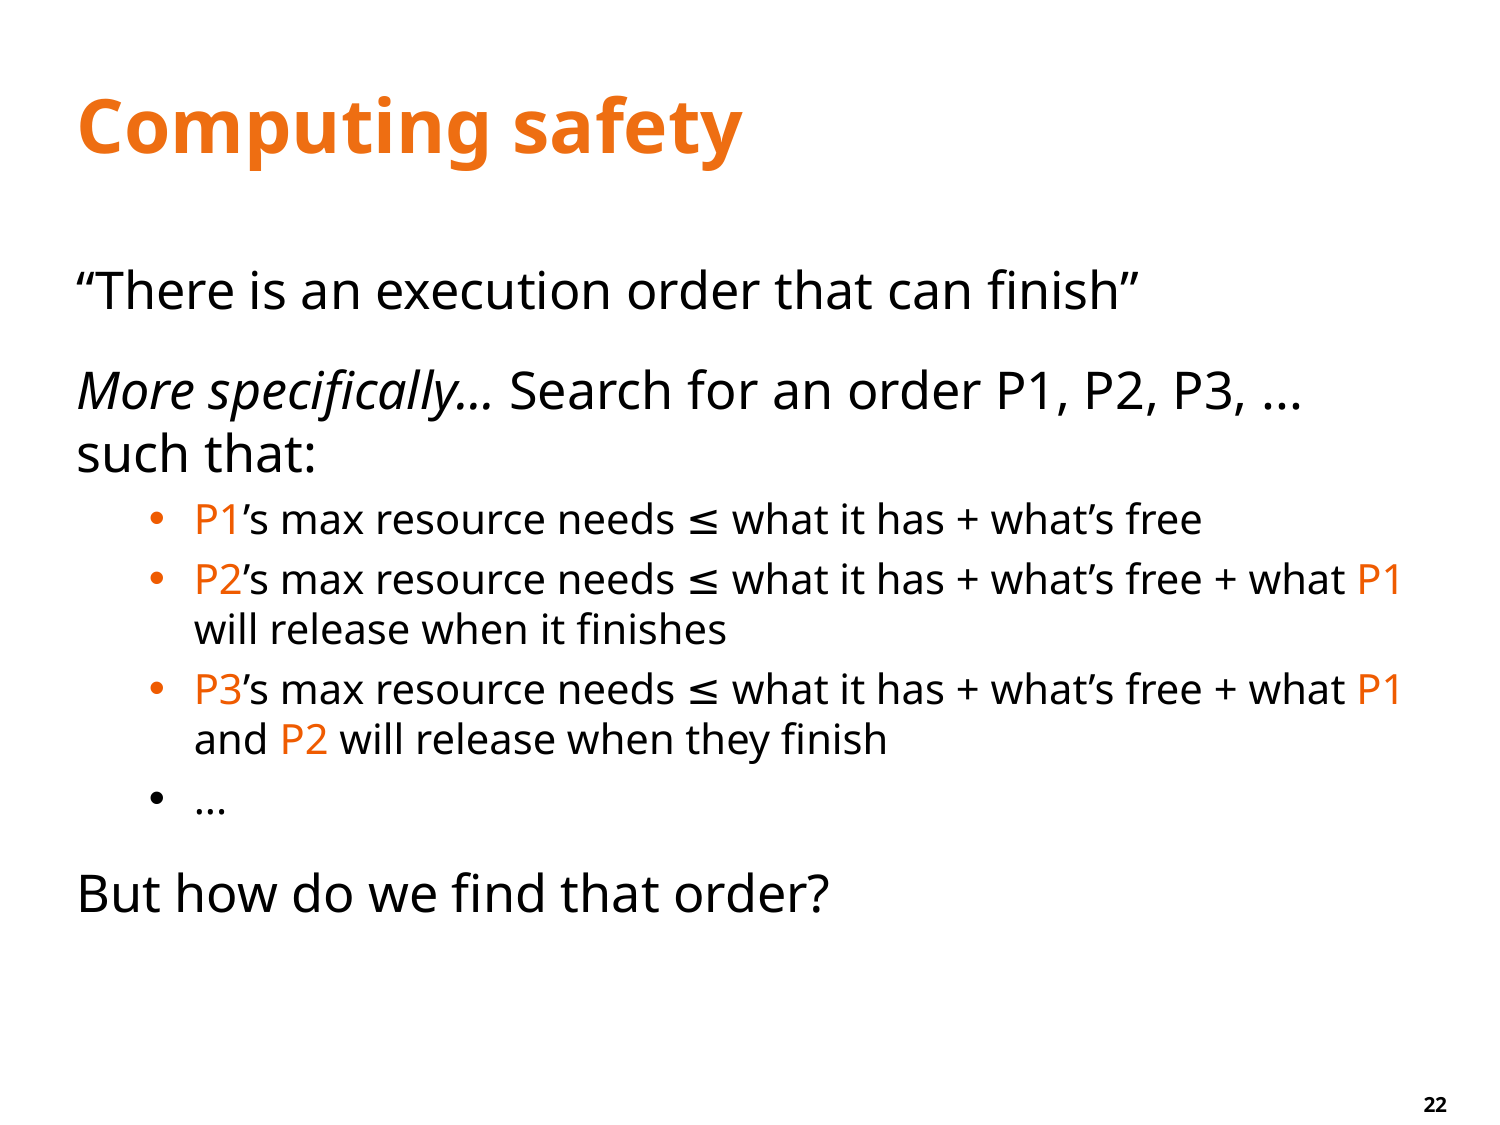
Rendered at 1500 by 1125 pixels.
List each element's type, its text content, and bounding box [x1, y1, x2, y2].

list “There is an execution order that can finish” More specifically... Search for an order P1, P2, P3, ... such that: P1’s max resource needs ≤ what it has + what’s free P2’s max resource needs ≤ what it has + what’s free + what P1 will release when it finishes P3’s max resource needs ≤ what it has + what’s free + what P1 and P2 will release when they finish ... But how do we find that order? [61, 249, 1438, 1063]
title Computing safety [61, 60, 1438, 187]
